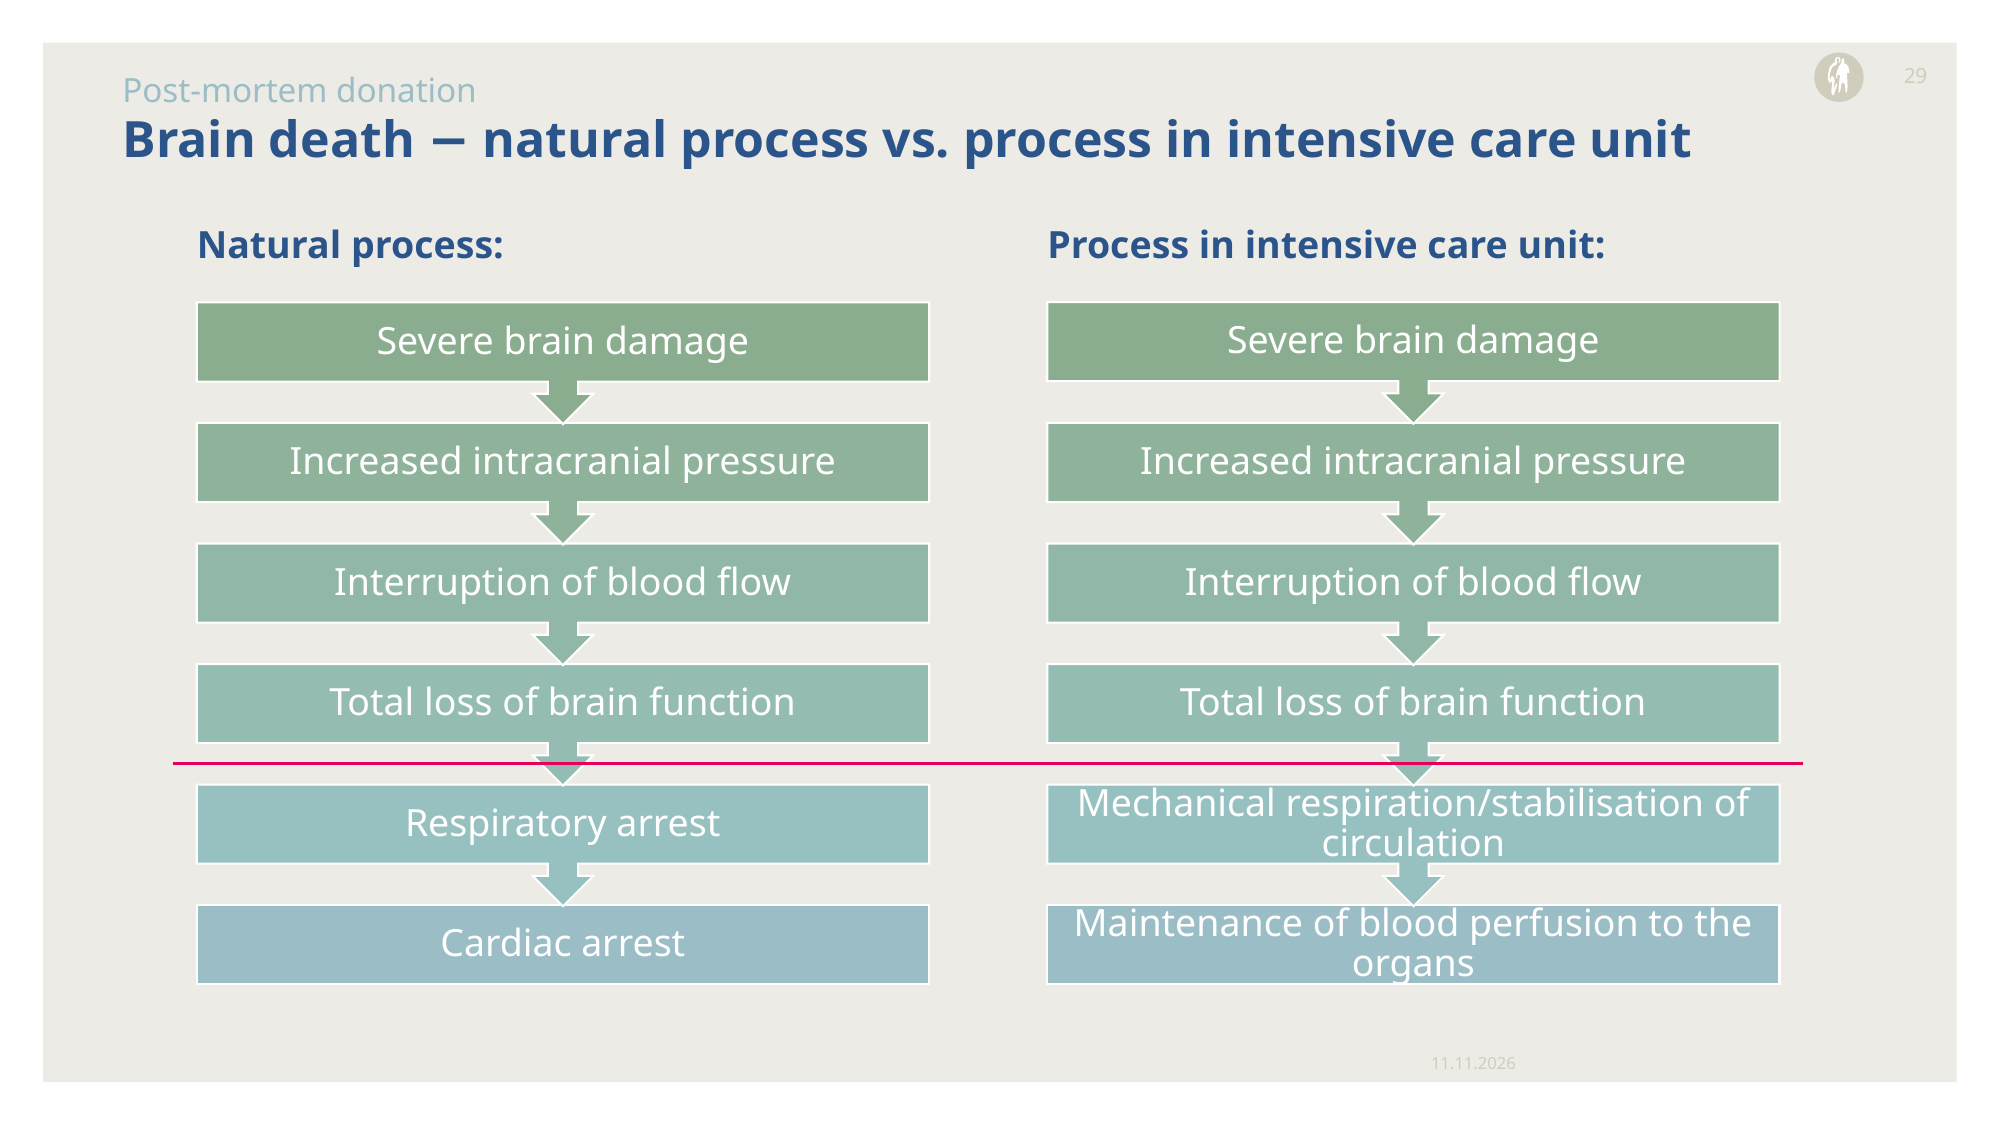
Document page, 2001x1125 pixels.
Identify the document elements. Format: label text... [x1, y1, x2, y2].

text_box Process in intensive care unit: [1047, 221, 1780, 267]
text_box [196, 764, 930, 985]
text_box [1047, 301, 1780, 763]
slide_number 29 [1877, 62, 1928, 85]
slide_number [1431, 1052, 1540, 1083]
text_box Natural process: [196, 221, 930, 267]
title Brain death − natural process vs. process in intensive care unit [122, 107, 1878, 173]
list Post-mortem donation [122, 69, 1656, 108]
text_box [196, 301, 930, 763]
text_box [1047, 764, 1780, 985]
